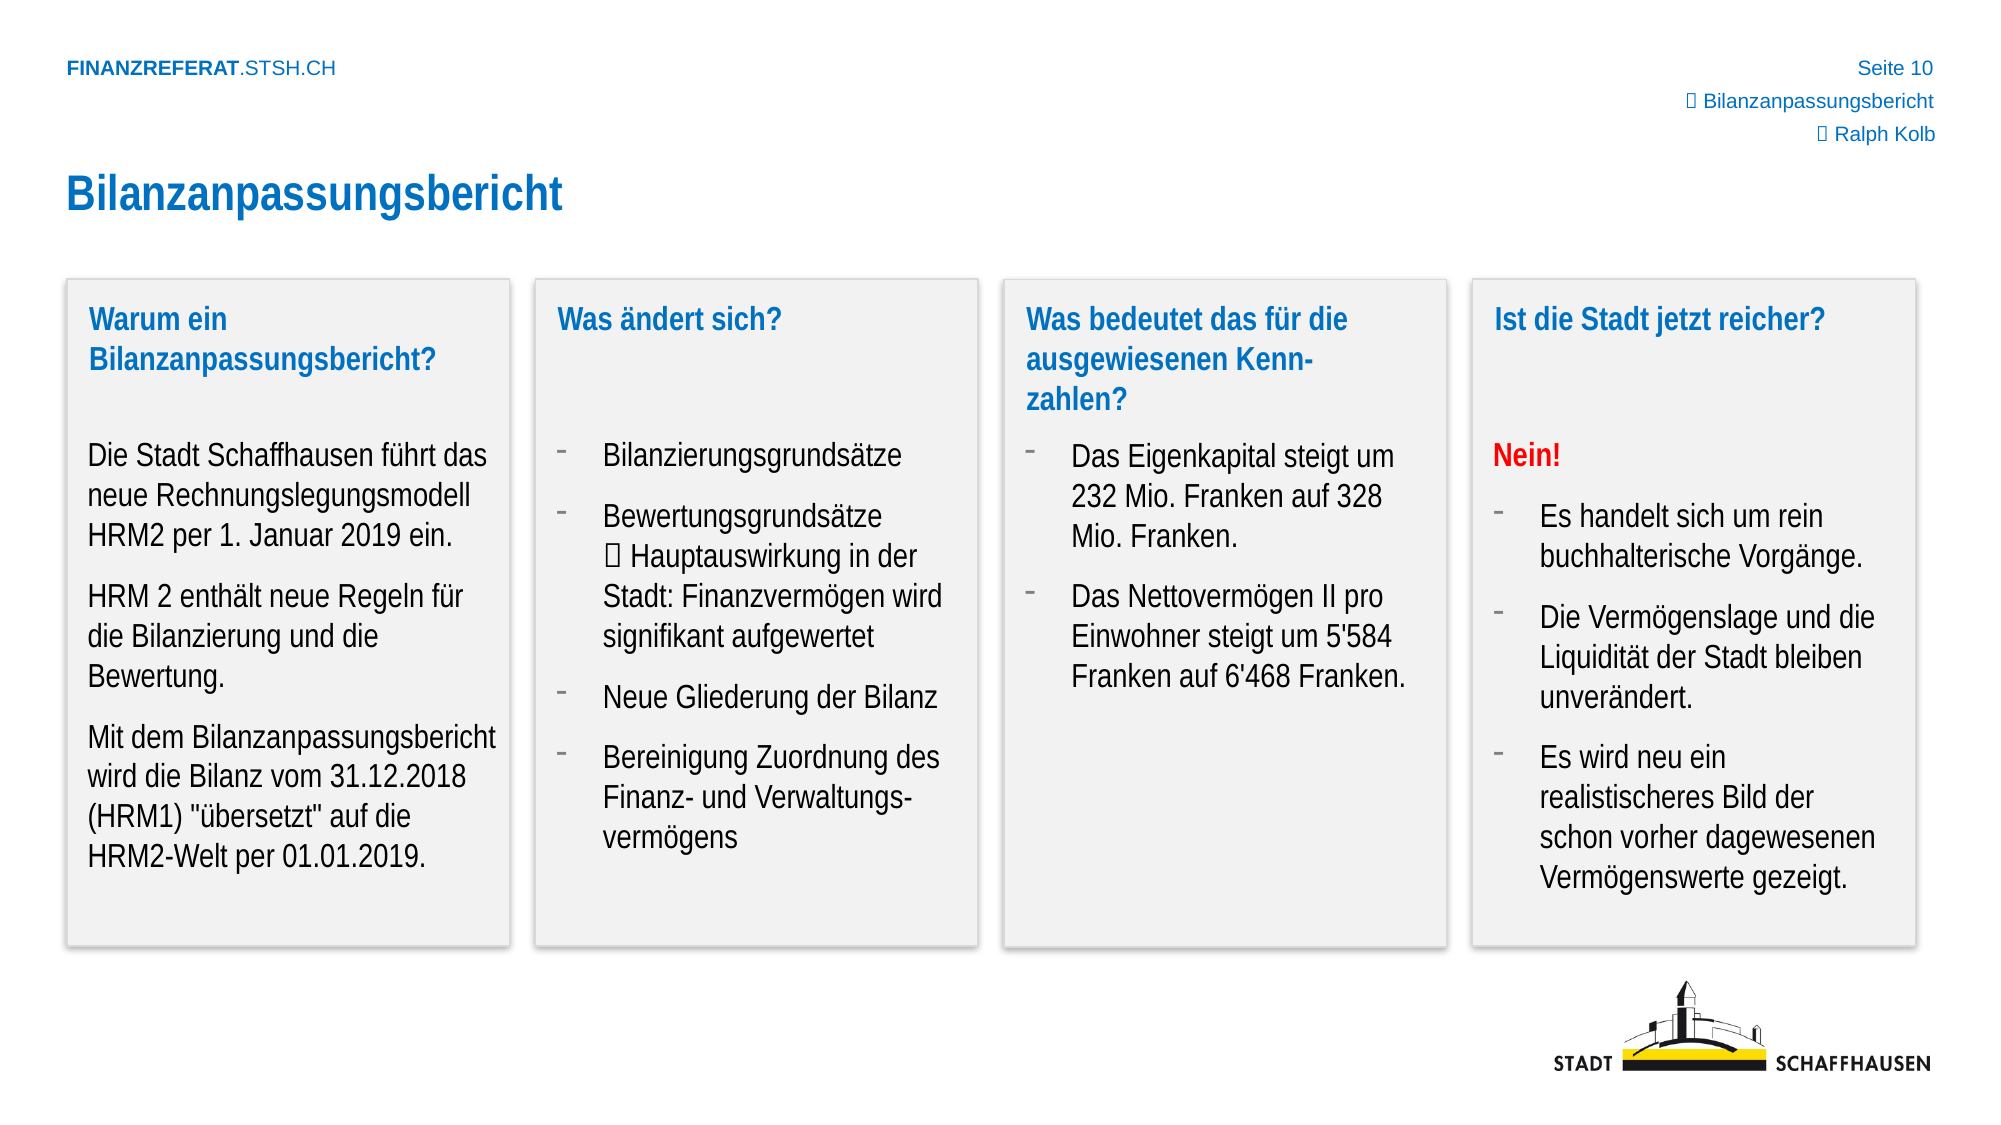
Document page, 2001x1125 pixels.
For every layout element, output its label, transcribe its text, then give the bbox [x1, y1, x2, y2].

text_box  Bilanzanpassungsbericht [1494, 81, 1934, 119]
text_box Bilanzanpassungsbericht [66, 160, 1532, 221]
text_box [535, 278, 979, 947]
text_box  Ralph Kolb [1660, 114, 1936, 152]
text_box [1003, 279, 1447, 948]
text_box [66, 278, 510, 947]
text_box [1472, 278, 1916, 947]
picture [1545, 975, 1936, 1079]
